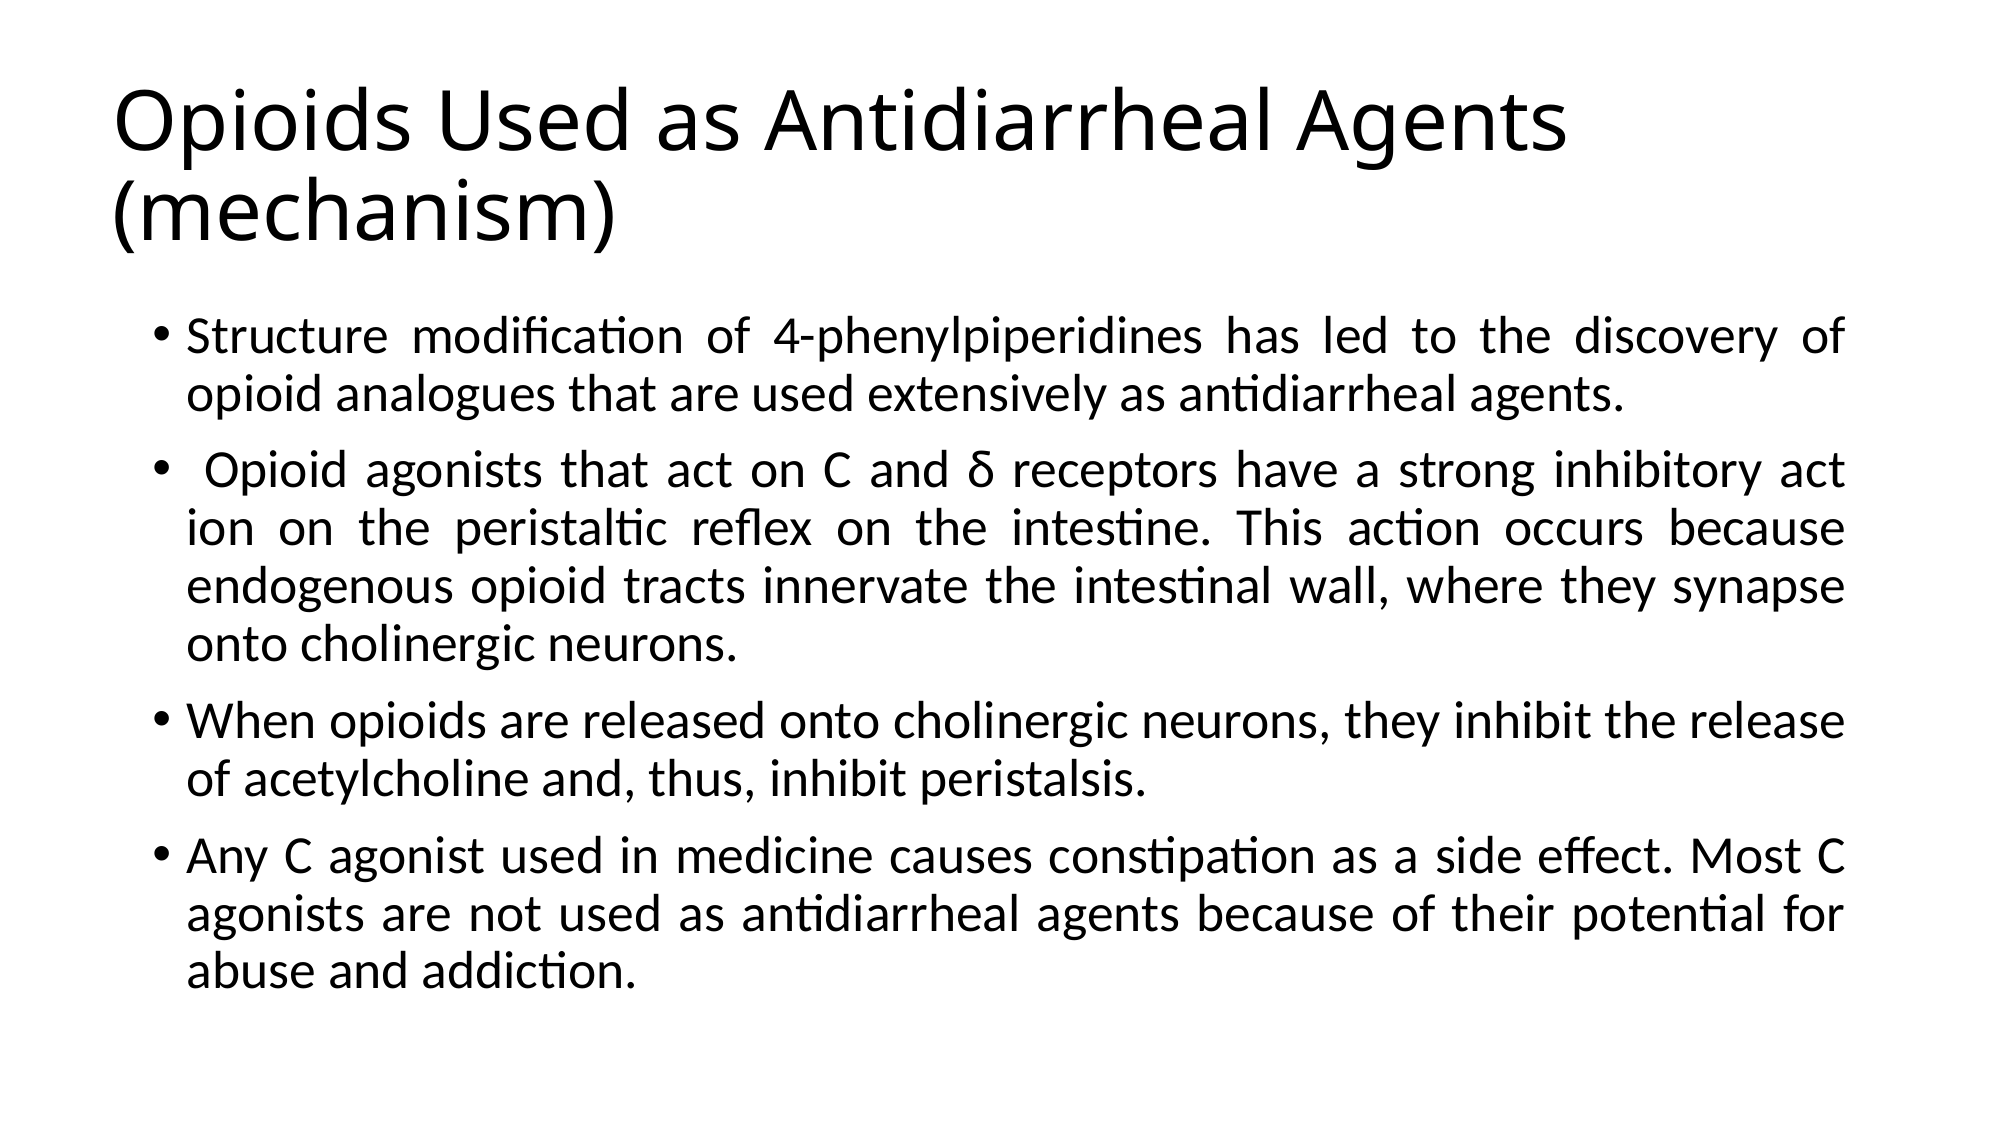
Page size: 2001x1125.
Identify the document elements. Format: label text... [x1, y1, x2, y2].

list Structure modification of 4-phenylpiperidines has led to the discovery of opioid analogues that are used extensively as antidiarrheal agents. Opioid agonists that act on C and δ receptors have a strong inhibitory act ion on the peristaltic reflex on the intestine. This action occurs because endogenous opioid tracts innervate the intestinal wall, where they synapse onto cholinergic neurons. When opioids are released onto cholinergic neurons, they inhibit the release of acetylcholine and, thus, inhibit peristalsis. Any C agonist used in medicine causes constipation as a side effect. Most C agonists are not used as antidiarrheal agents because of their potential for abuse and addiction. [137, 299, 1863, 1014]
title Opioids Used as Antidiarrheal Agents (mechanism) [97, 59, 1909, 278]
